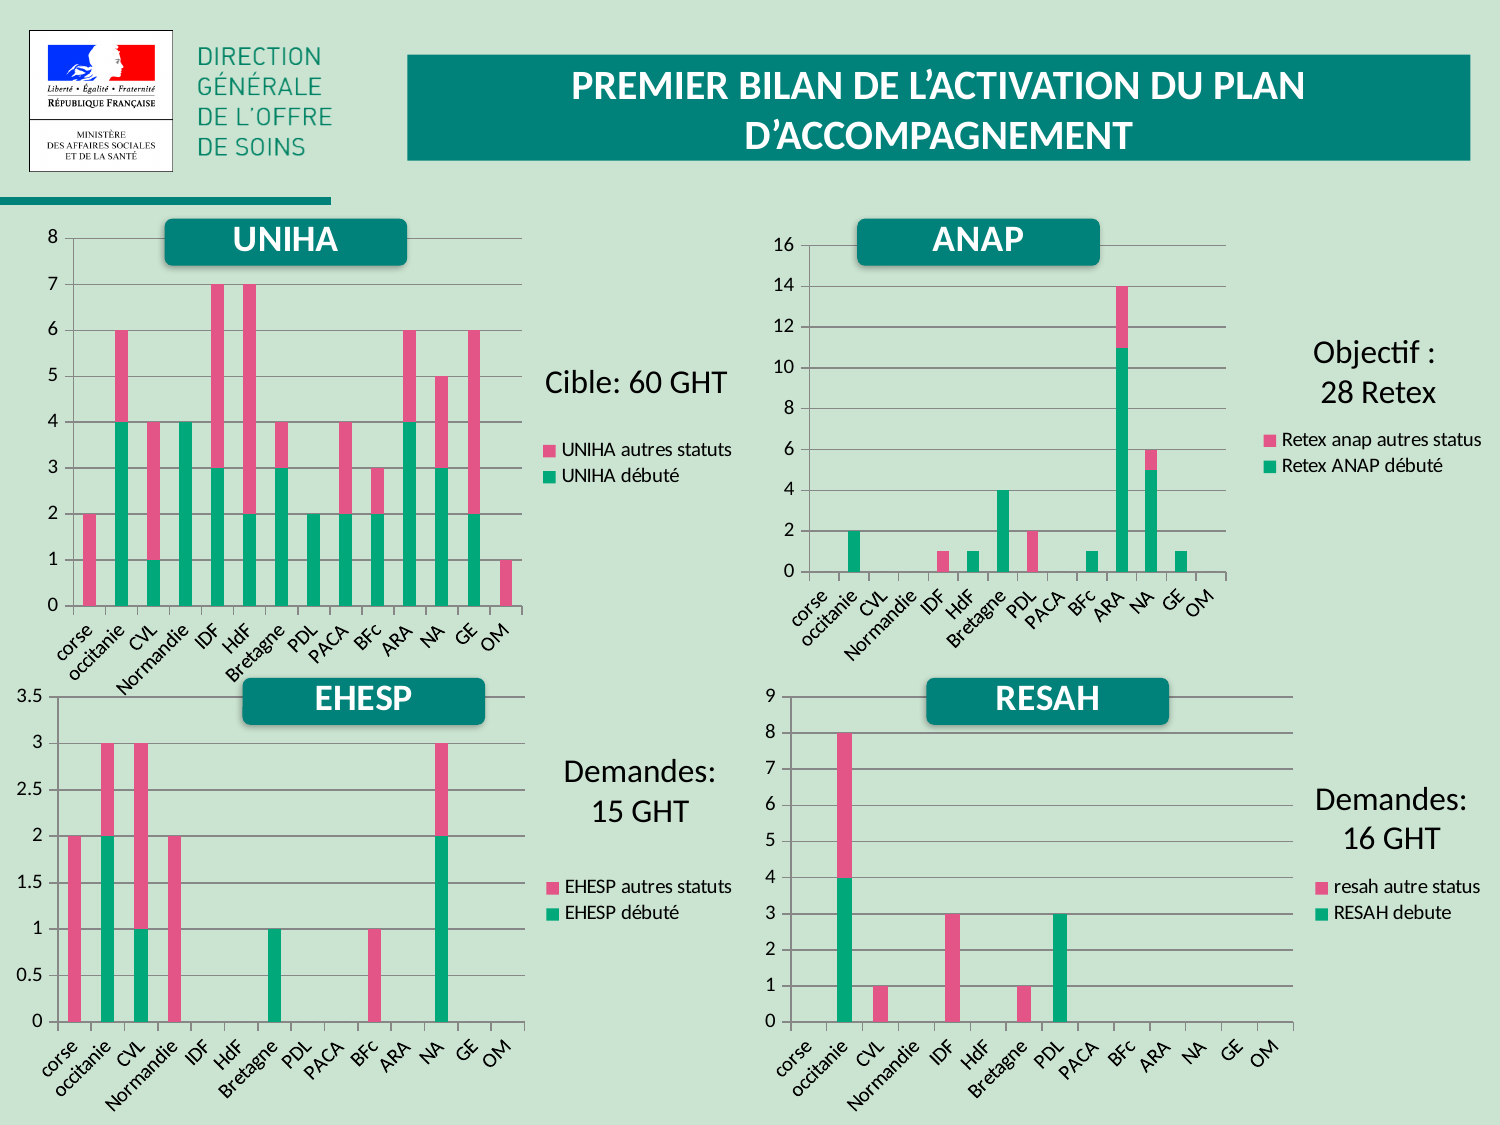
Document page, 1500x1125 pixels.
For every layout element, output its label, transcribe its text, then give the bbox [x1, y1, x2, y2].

chart [1, 215, 1500, 1125]
picture [183, 22, 362, 201]
text_box PREMIER BILAN DE L’ACTIVATION DU PLAN D’ACCOMPAGNEMENT [405, 52, 1473, 163]
picture [29, 30, 173, 172]
